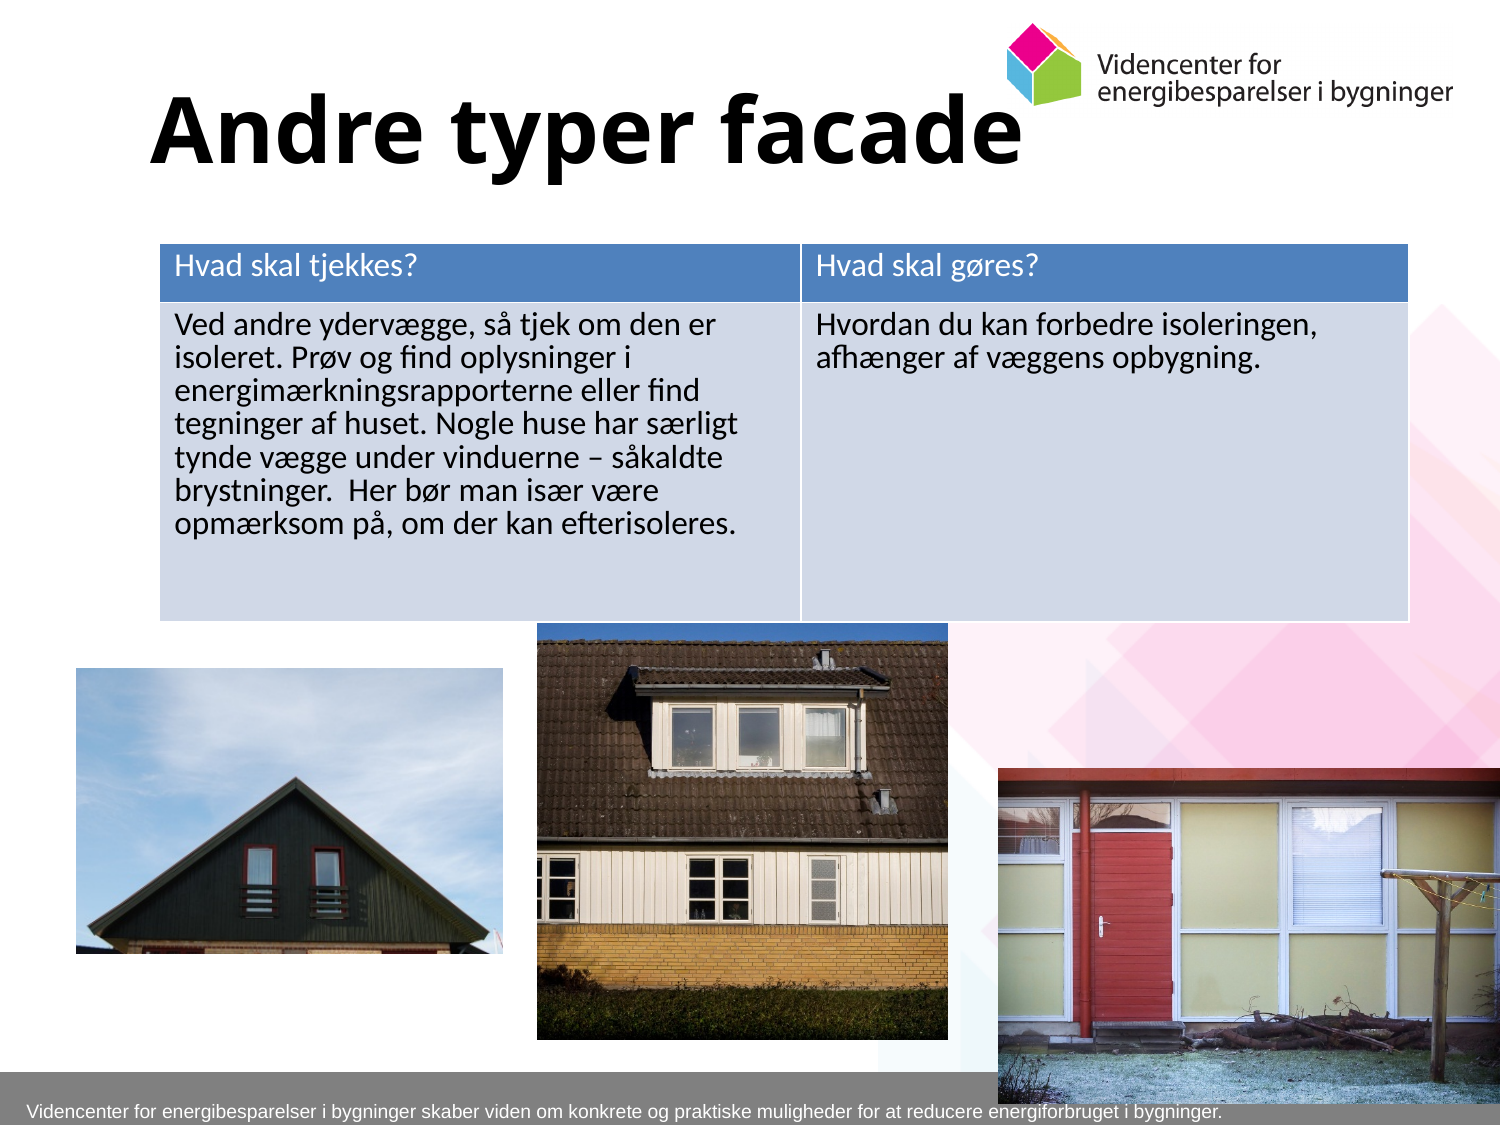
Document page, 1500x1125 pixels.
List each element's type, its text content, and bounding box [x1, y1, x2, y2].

title Andre typer facade [135, 101, 1258, 152]
table_header Hvad skal tjekkes? [160, 244, 800, 302]
picture [537, 304, 1500, 1104]
picture [76, 668, 503, 954]
table_cell Hvordan du kan forbedre isoleringen, afhænger af væggens opbygning. [802, 303, 1408, 621]
picture [1007, 23, 1453, 118]
table_header Hvad skal gøres? [802, 244, 1408, 302]
table_cell Ved andre ydervægge, så tjek om den er isoleret. Prøv og find oplysninger i energimærkningsrapporterne eller find tegninger af huset. Nogle huse har særligt tynde vægge under vinduerne – såkaldte brystninger. Her bør man især være opmærksom på, om der kan efterisoleres. [160, 303, 800, 621]
